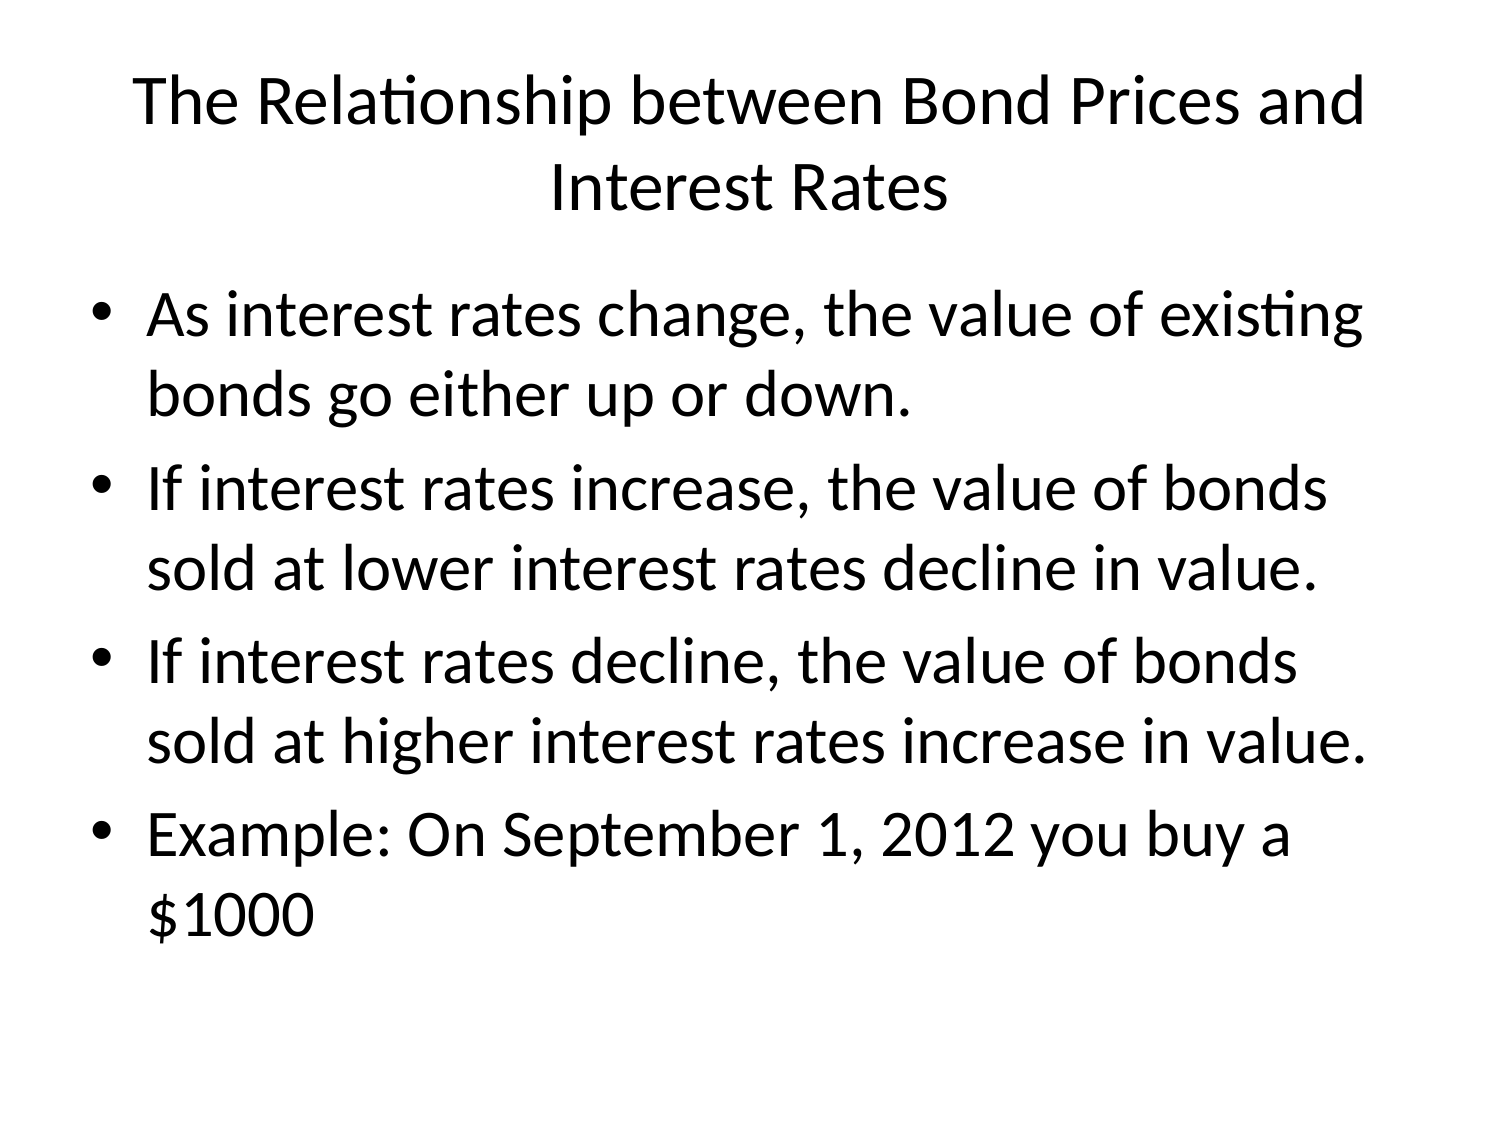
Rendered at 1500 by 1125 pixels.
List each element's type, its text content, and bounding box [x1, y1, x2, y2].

title The Relationship between Bond Prices and Interest Rates [75, 45, 1425, 233]
list As interest rates change, the value of existing bonds go either up or down. If interest rates increase, the value of bonds sold at lower interest rates decline in value. If interest rates decline, the value of bonds sold at higher interest rates increase in value. Example: On September 1, 2012 you buy a $1000 [75, 262, 1425, 1005]
